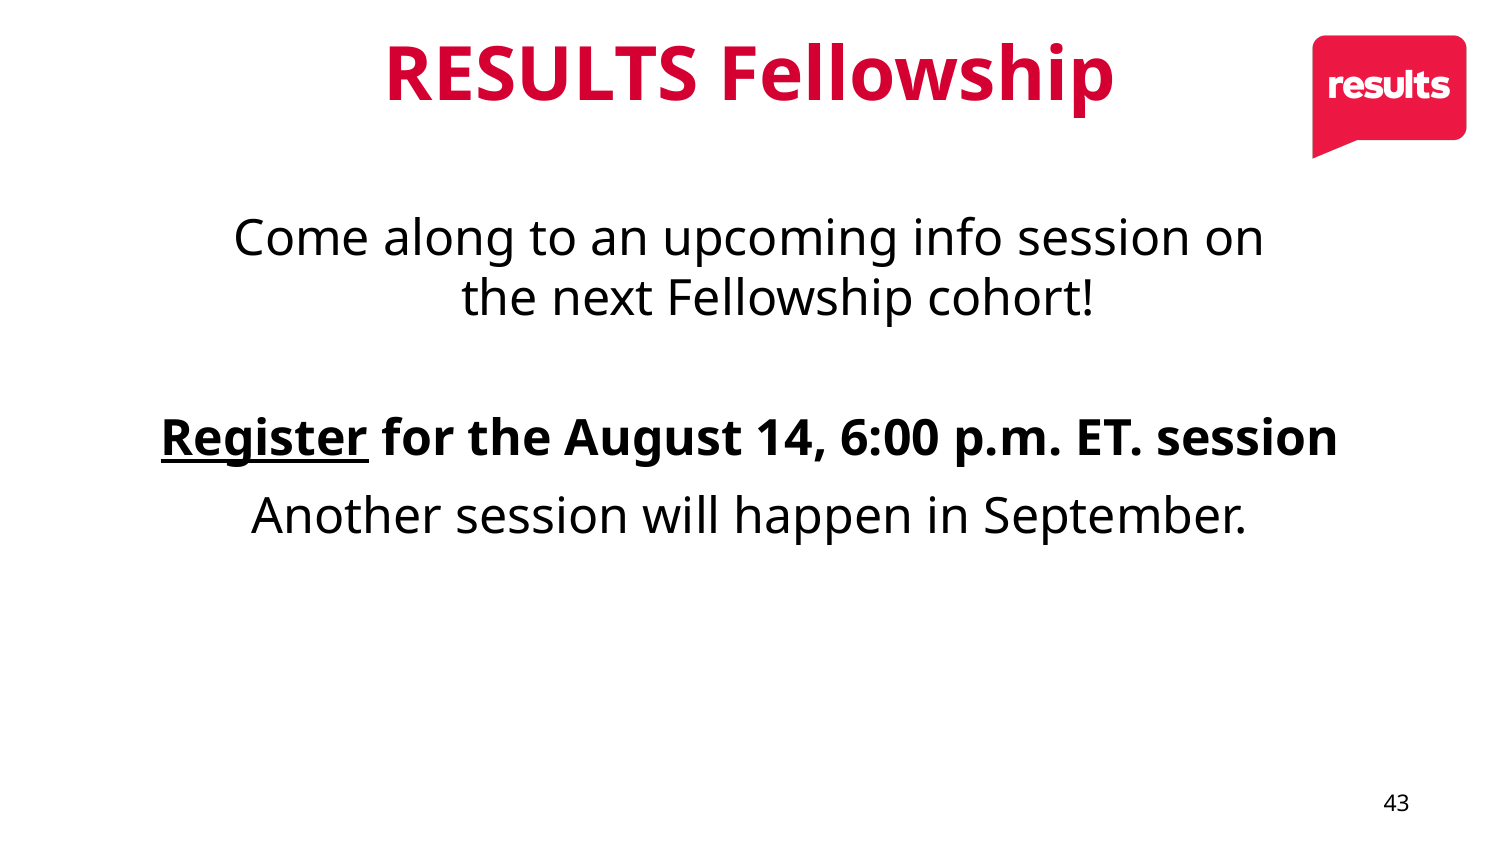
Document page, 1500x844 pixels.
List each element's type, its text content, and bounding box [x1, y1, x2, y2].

slide_number 43 [1074, 782, 1425, 827]
title RESULTS Fellowship [142, 0, 1358, 140]
list Come along to an upcoming info session on the next Fellowship cohort! Register for the August 14, 6:00 p.m. ET. session Another session will happen in September. [75, 140, 1425, 698]
picture [1358, 13, 1490, 175]
